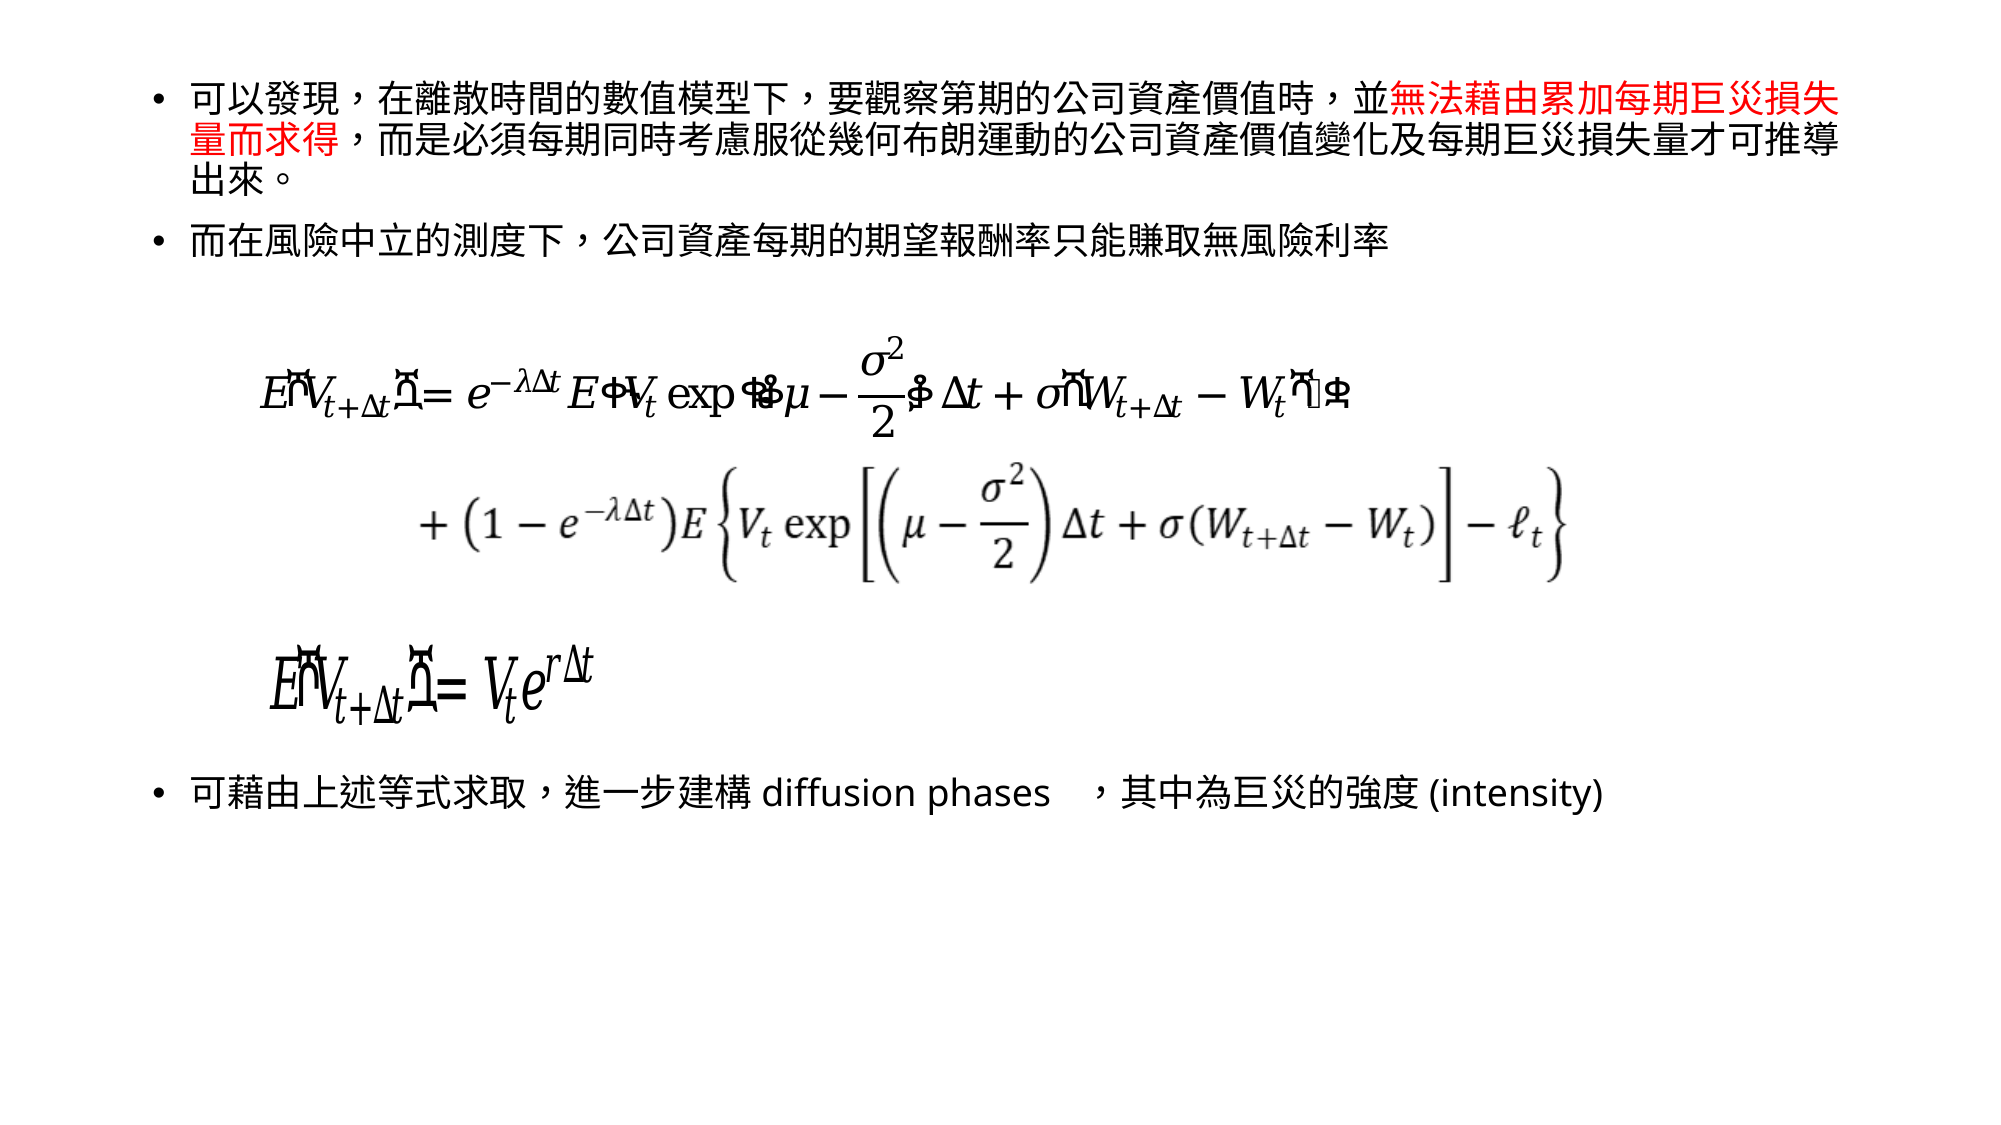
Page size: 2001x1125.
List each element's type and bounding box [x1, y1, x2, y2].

picture [0, 301, 1739, 742]
